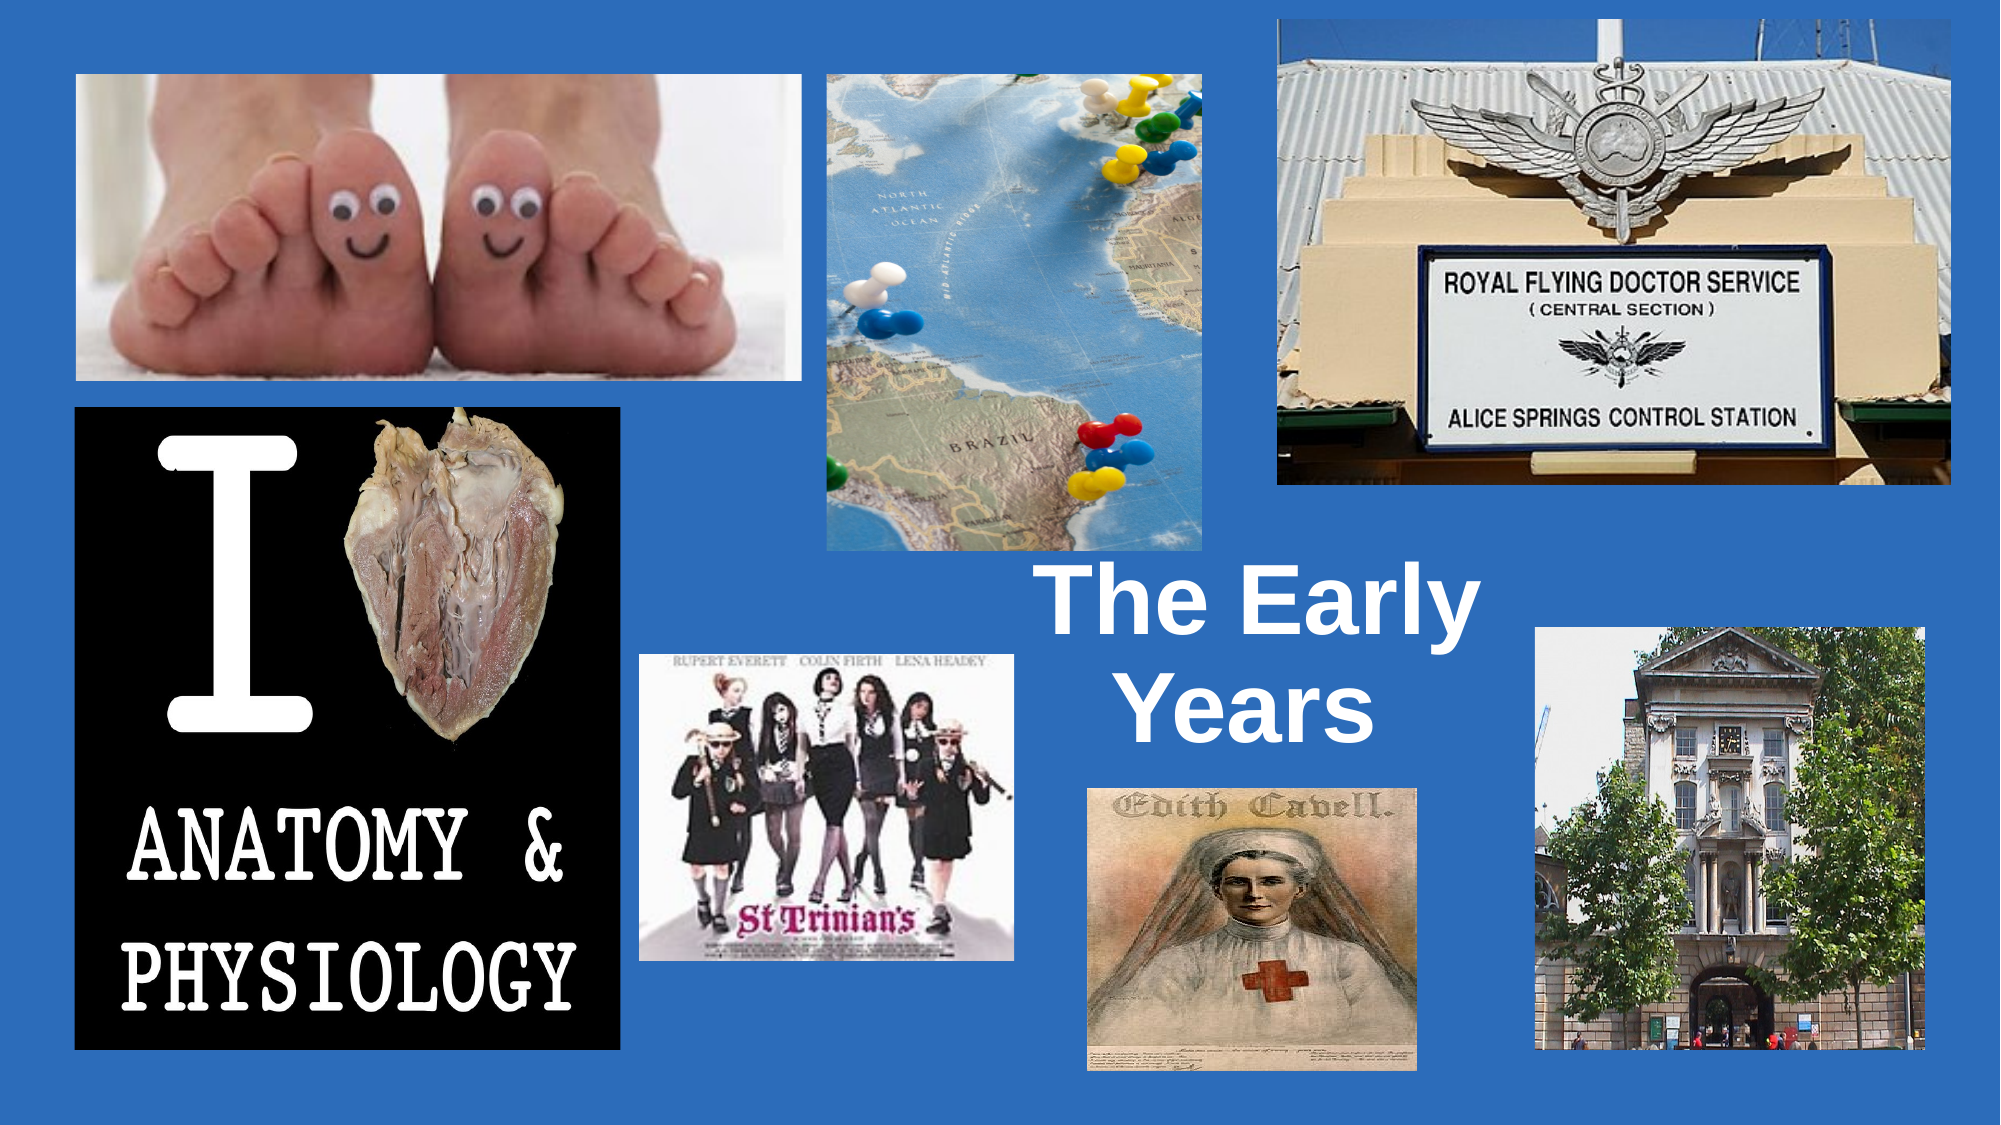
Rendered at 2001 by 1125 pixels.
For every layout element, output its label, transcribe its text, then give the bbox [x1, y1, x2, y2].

picture [826, 74, 1202, 551]
picture [1534, 627, 1925, 1050]
title The Early Years [938, 430, 1577, 772]
picture [1087, 788, 1417, 1071]
picture [639, 654, 1015, 961]
picture [75, 74, 802, 381]
picture [74, 407, 621, 1050]
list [1277, 19, 1951, 485]
